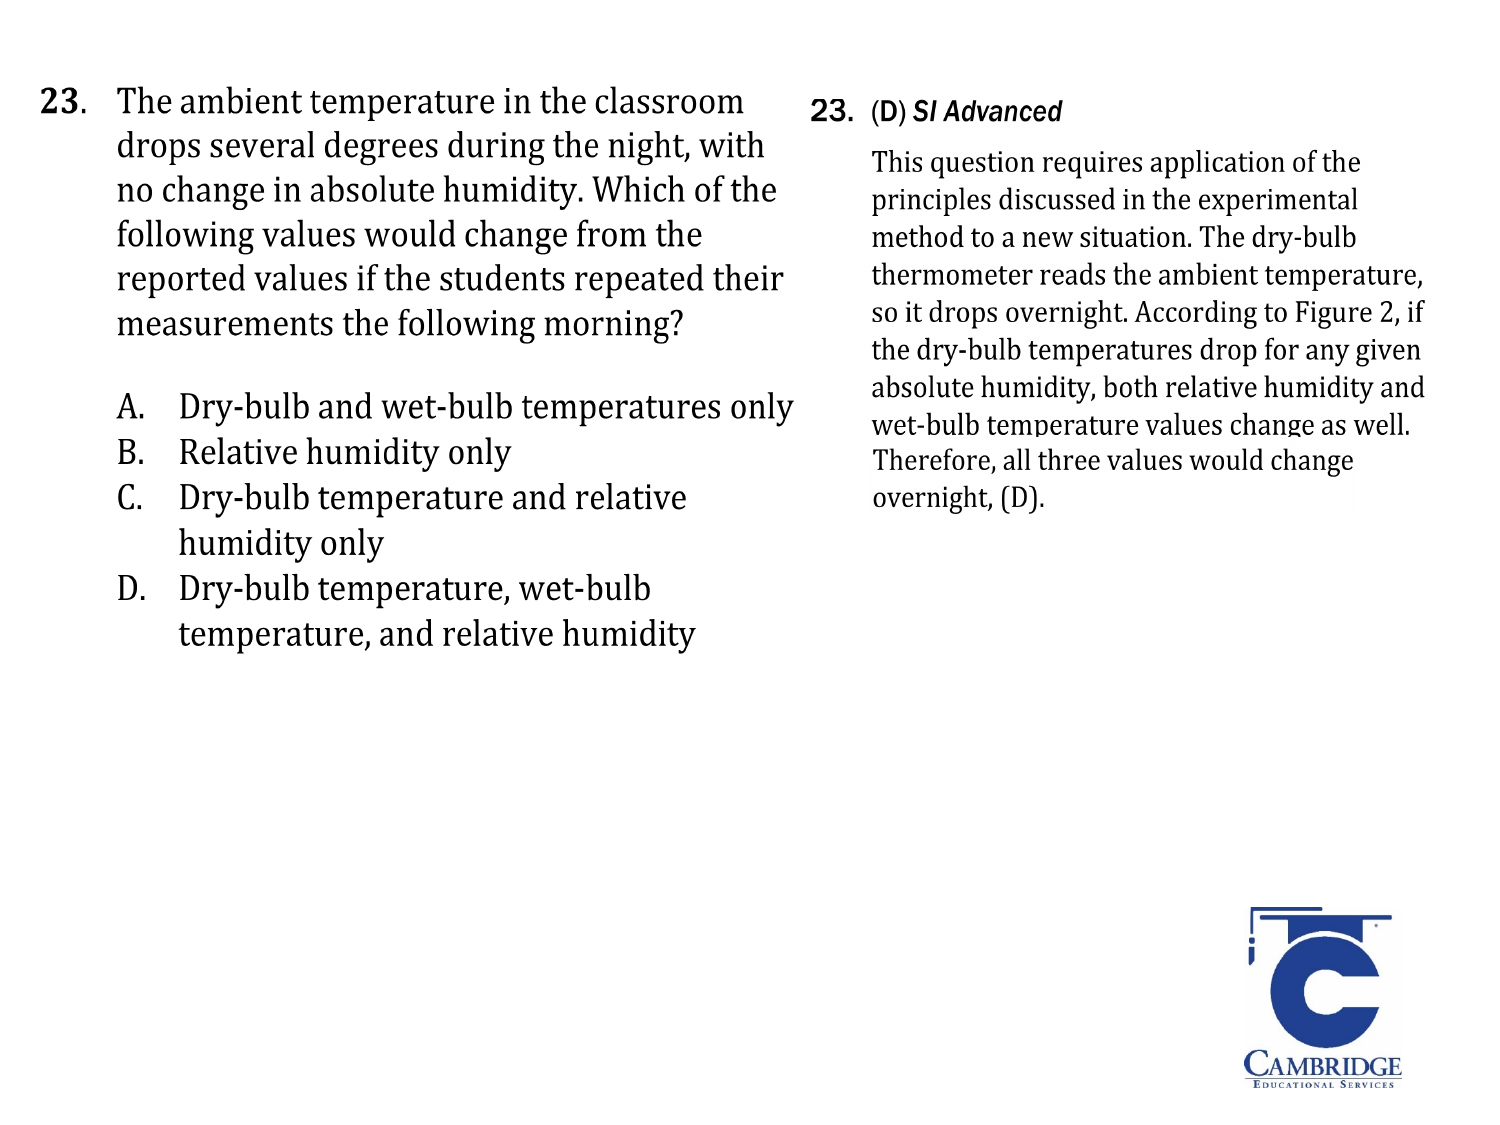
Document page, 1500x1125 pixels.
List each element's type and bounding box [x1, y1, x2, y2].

picture [1244, 907, 1403, 1088]
text_box [32, 76, 1440, 675]
